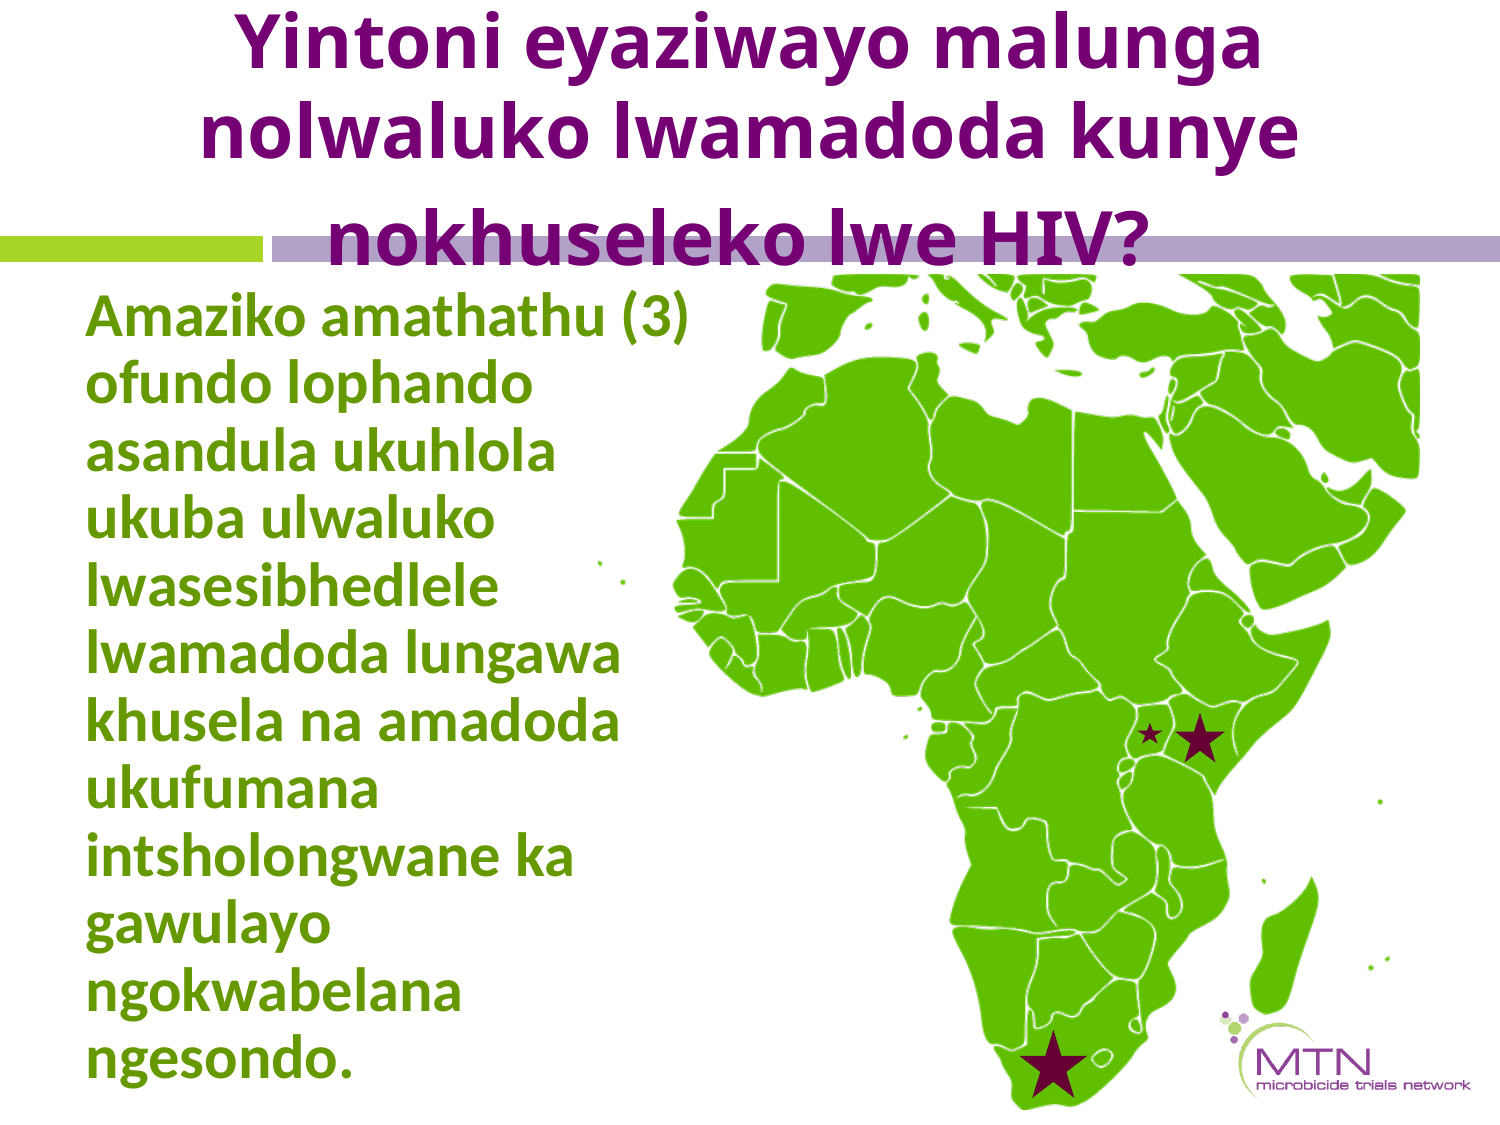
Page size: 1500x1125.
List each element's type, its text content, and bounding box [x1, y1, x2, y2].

title Yintoni eyaziwayo malunga nolwaluko lwamadoda kunye nokhuseleko lwe HIV? [75, 45, 1425, 233]
picture [598, 274, 1472, 1110]
picture [0, 236, 1500, 262]
list Amaziko amathathu (3) ofundo lophando asandula ukuhlola ukuba ulwaluko lwasesibhedlele lwamadoda lungawa khusela na amadoda ukufumana intsholongwane ka gawulayo ngokwabelana ngesondo. [70, 275, 596, 1059]
